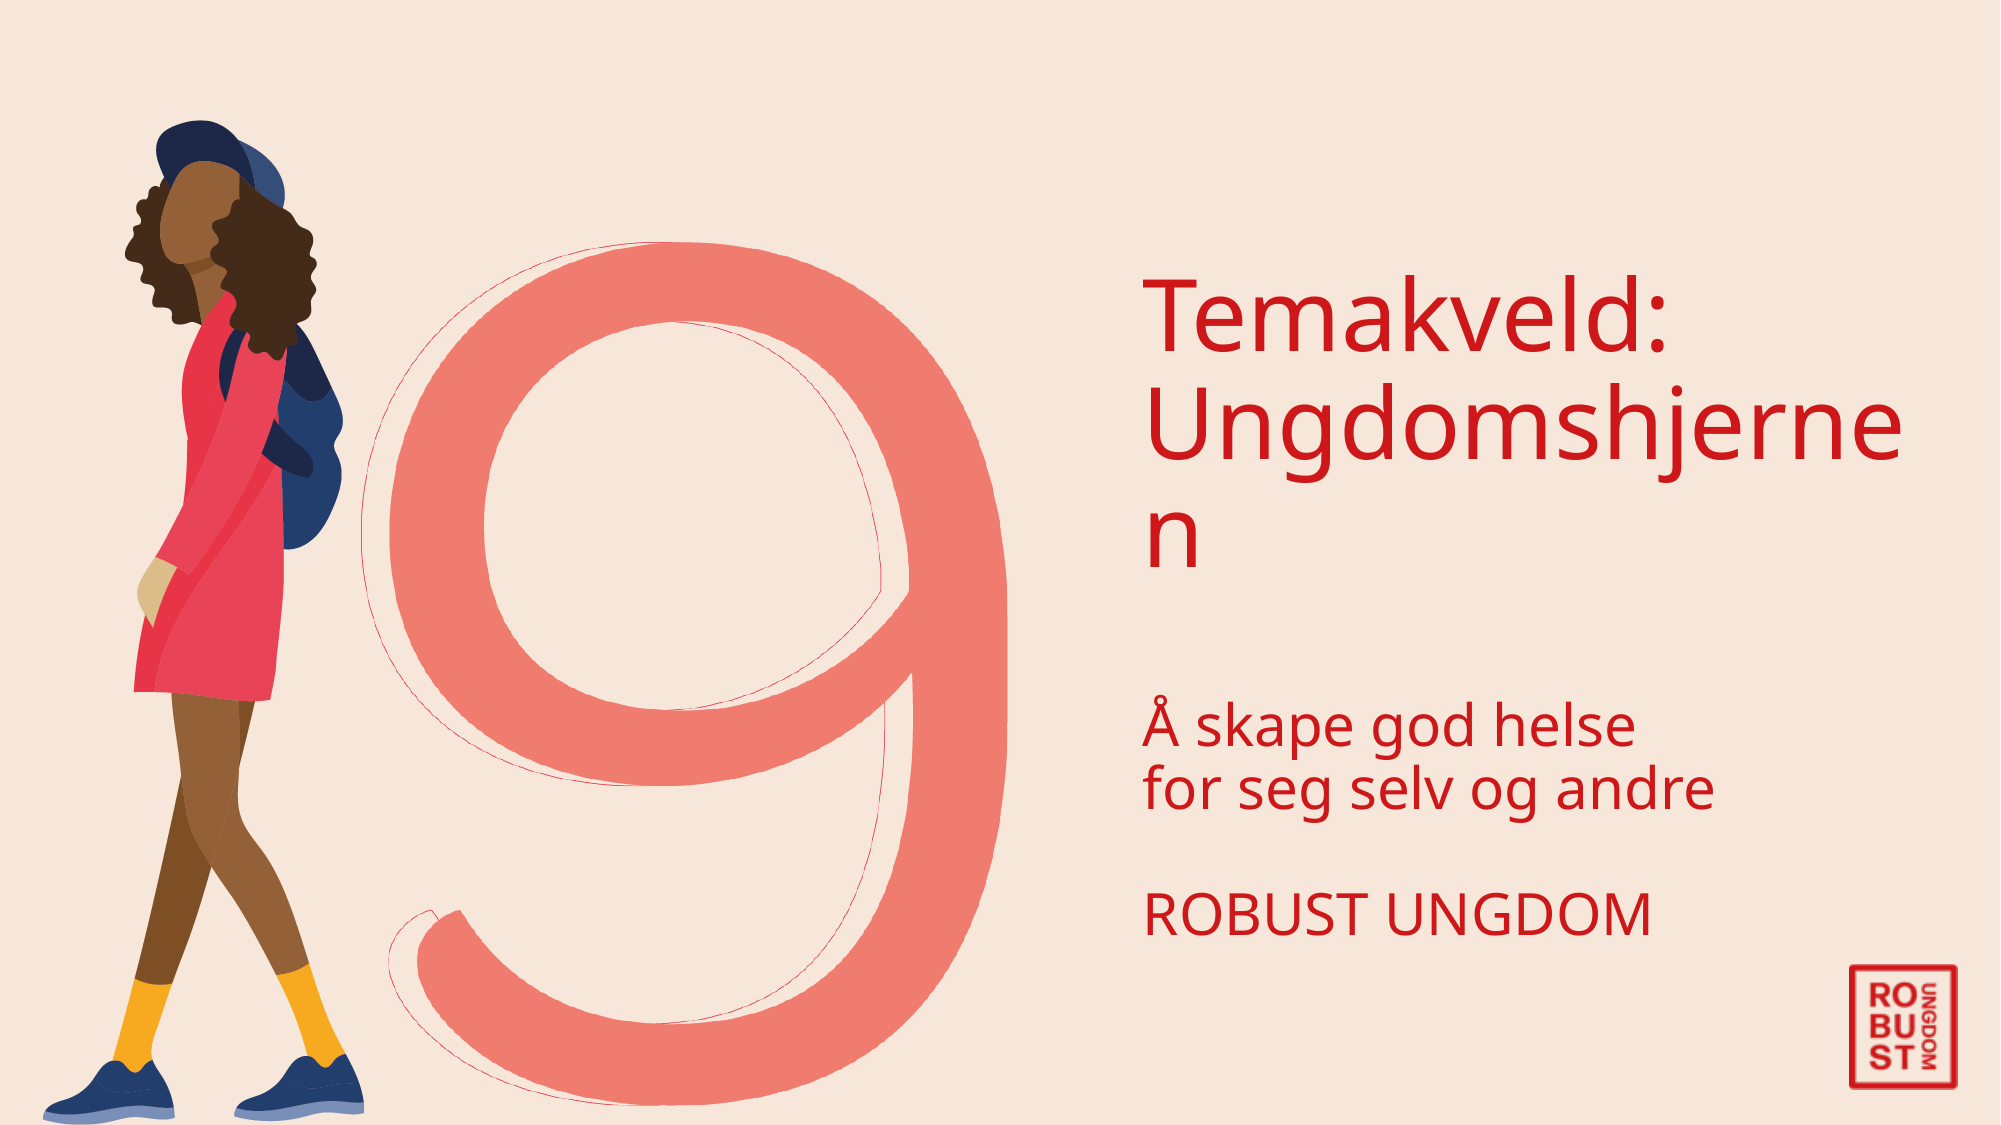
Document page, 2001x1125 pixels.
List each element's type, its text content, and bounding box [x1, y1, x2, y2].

picture [1849, 964, 1958, 1090]
title Temakveld: Ungdomshjernen Å skape god helse for seg selv og andre ROBUST UNGDOM [1128, 257, 1926, 667]
picture [42, 120, 1008, 1125]
